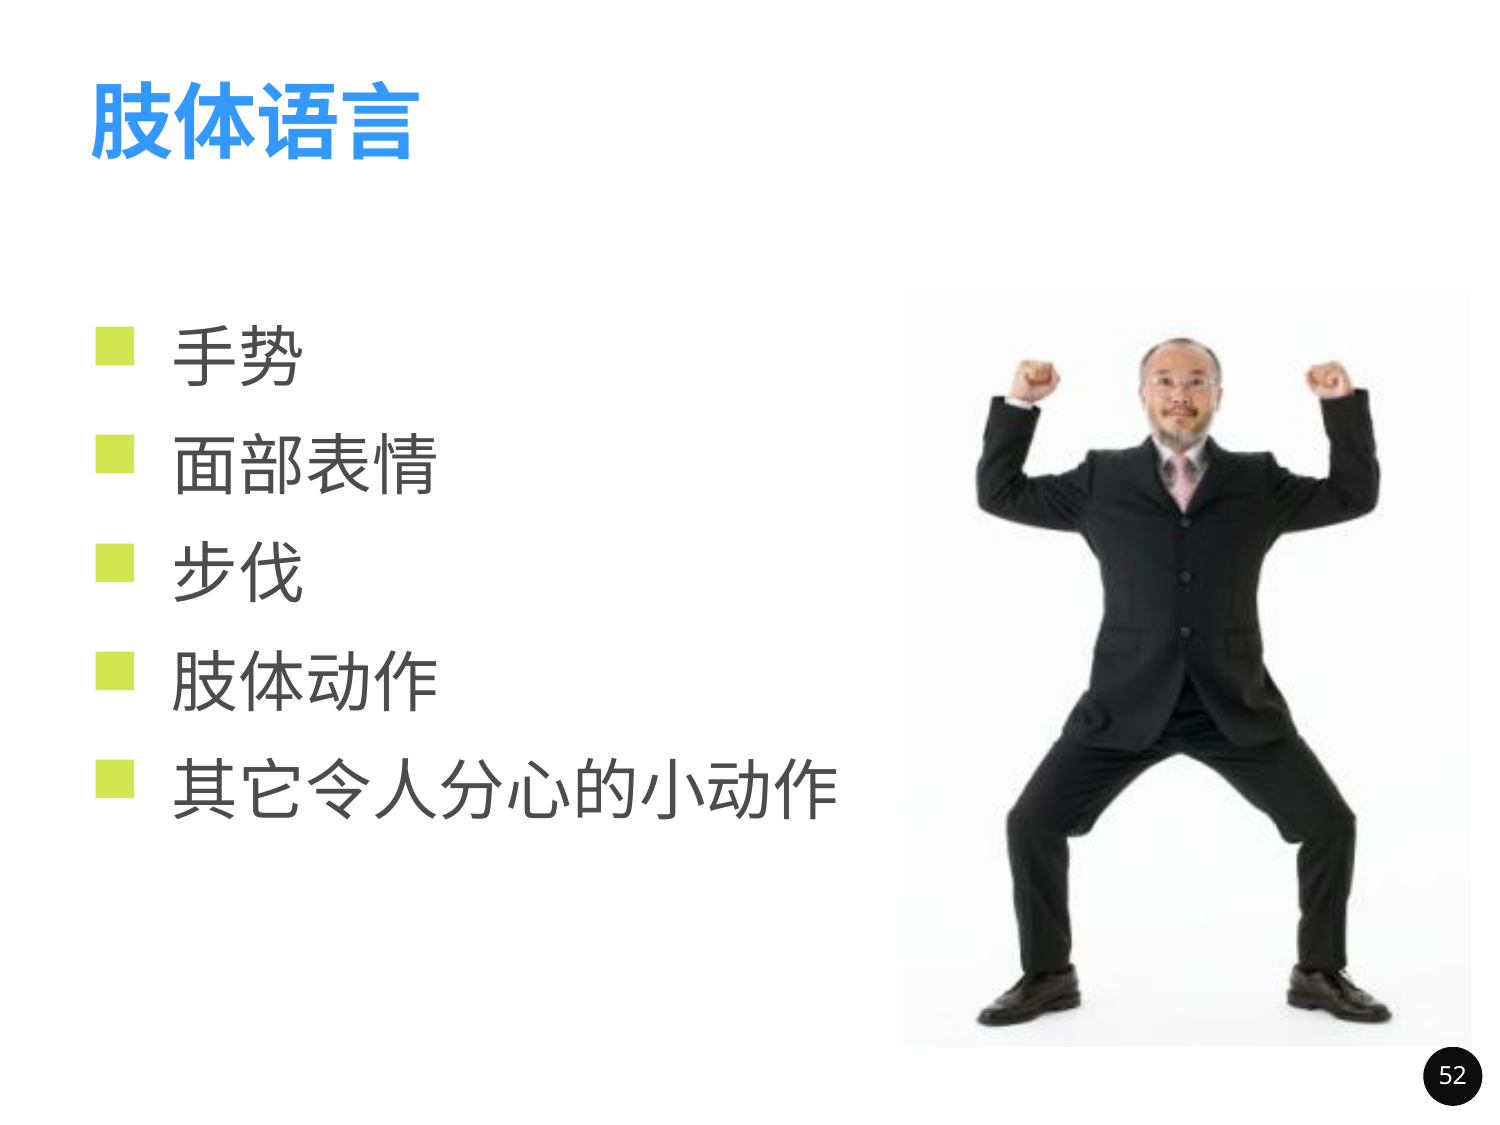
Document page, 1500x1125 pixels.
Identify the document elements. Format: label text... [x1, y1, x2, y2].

title 肢体语言 [75, 54, 1424, 185]
list 手势 面部表情 步伐 肢体动作 其它令人分心的小动作 [75, 290, 1424, 1071]
picture [903, 290, 1471, 1048]
